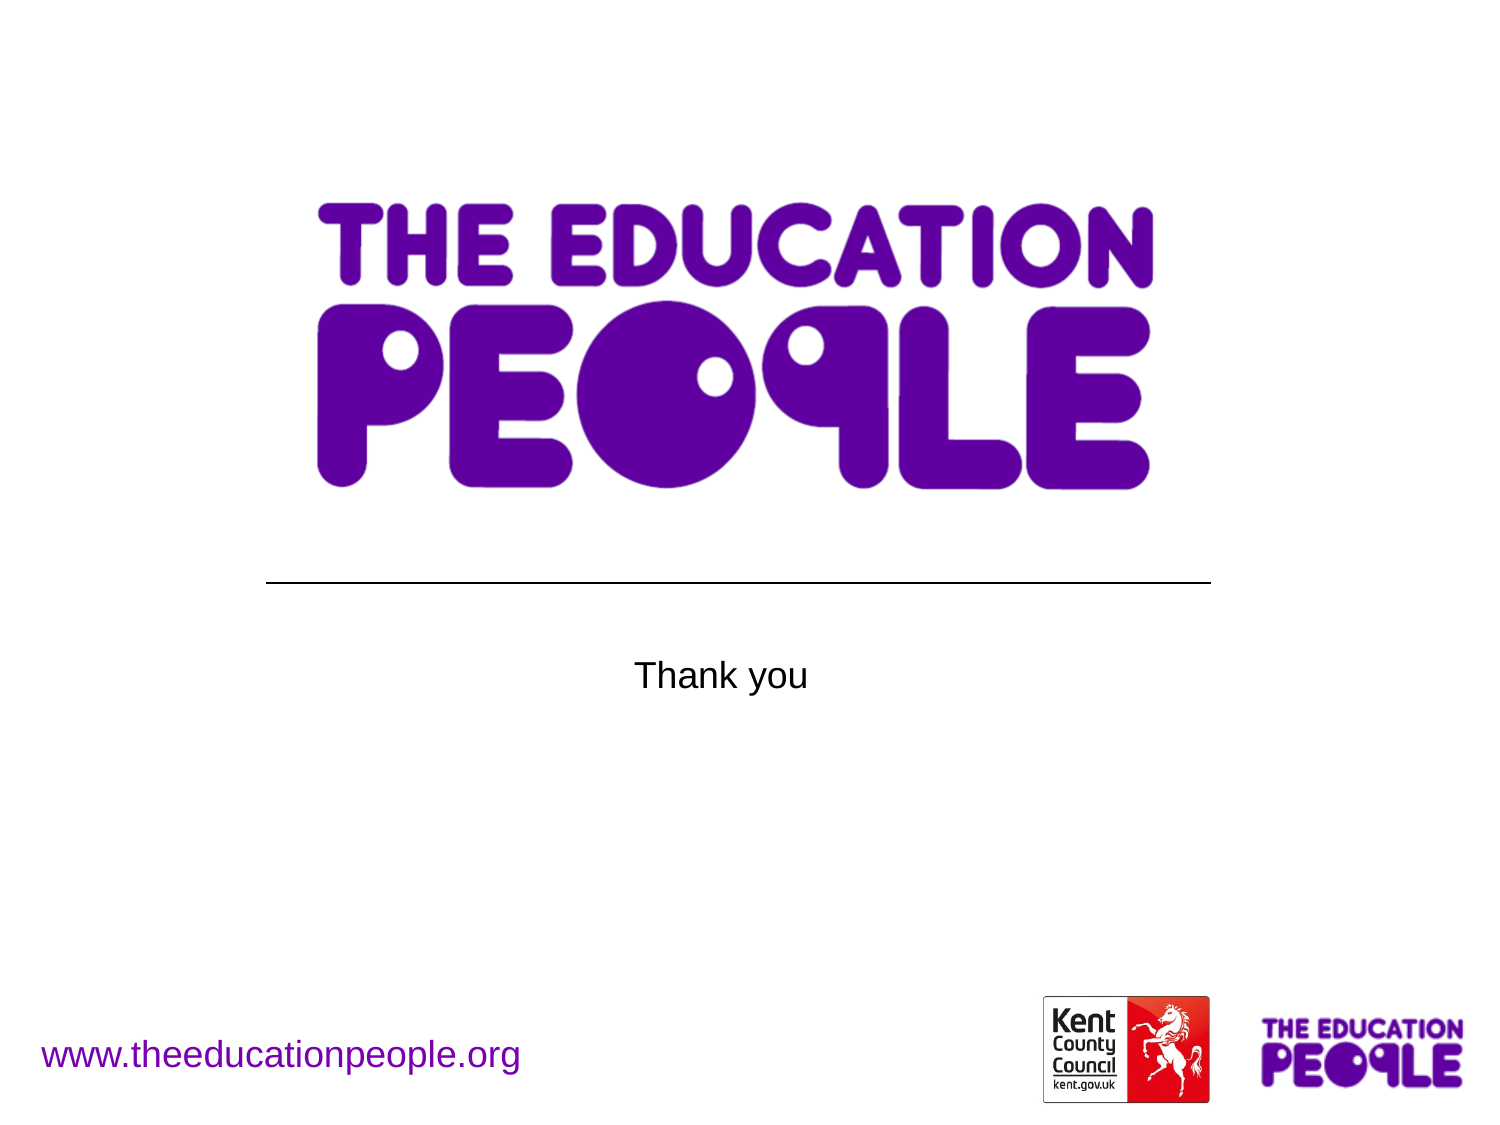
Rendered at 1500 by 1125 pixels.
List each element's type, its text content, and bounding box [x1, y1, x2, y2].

picture [1039, 993, 1212, 1106]
picture [198, 37, 1302, 610]
text_box www.theeducationpeople.org [26, 1023, 550, 1083]
picture [1257, 999, 1474, 1107]
text_box Thank you [501, 643, 951, 704]
